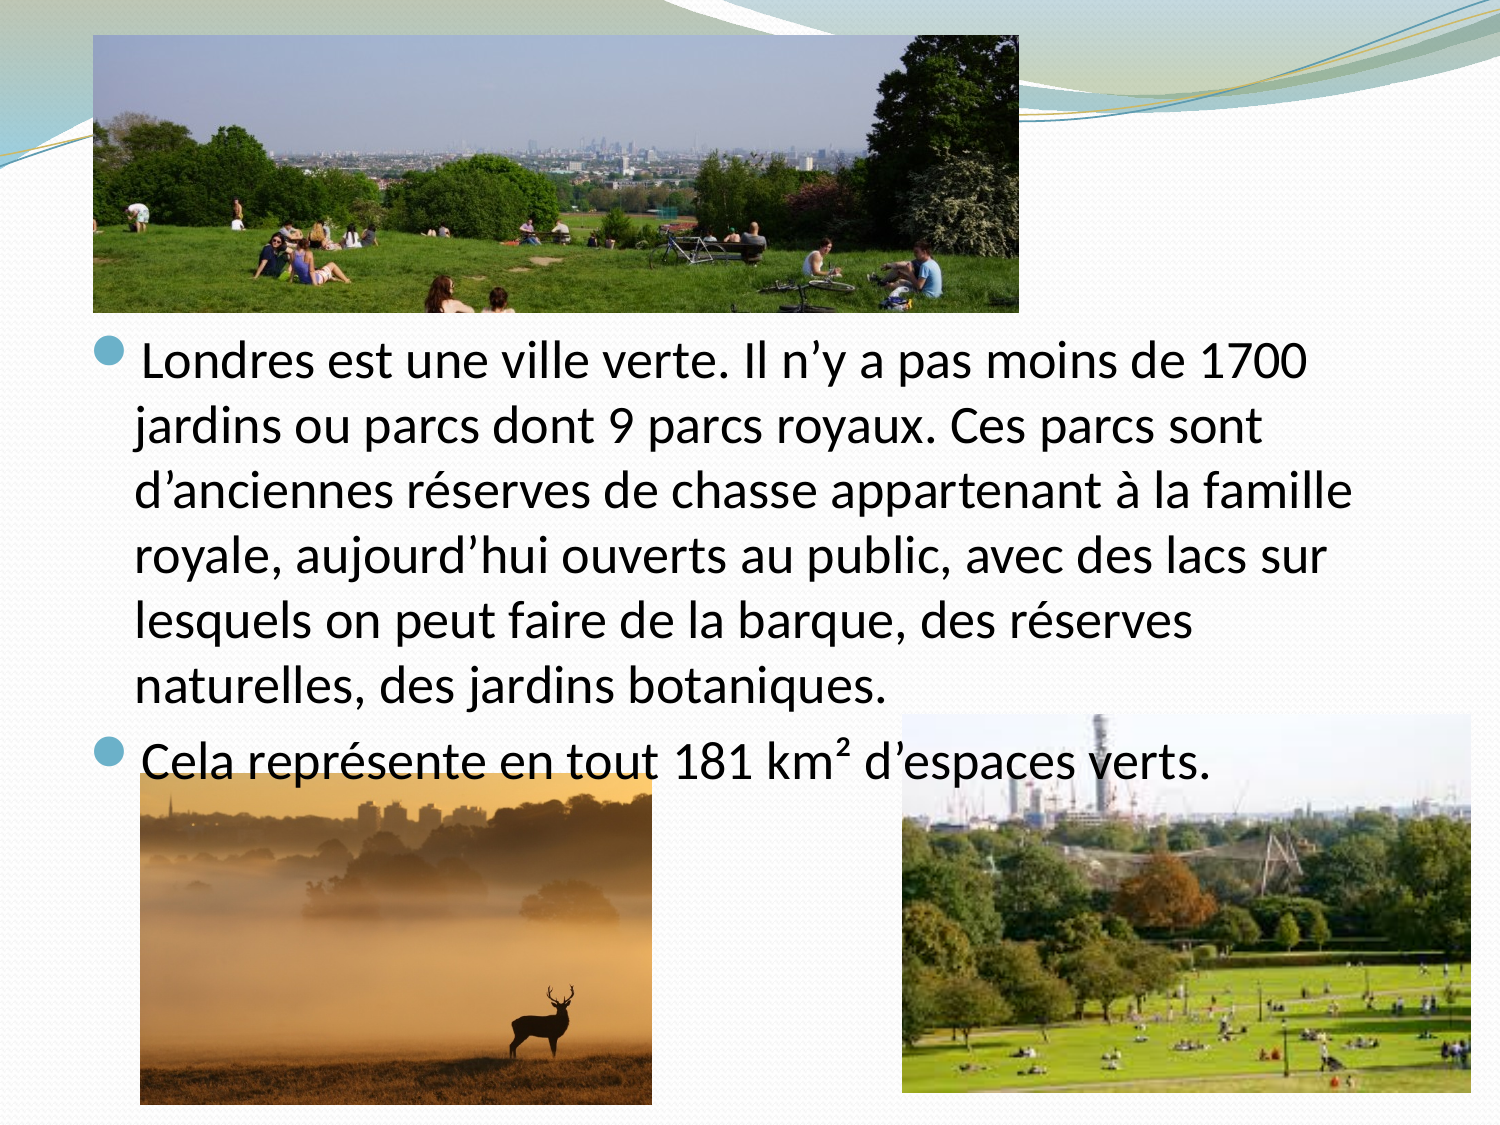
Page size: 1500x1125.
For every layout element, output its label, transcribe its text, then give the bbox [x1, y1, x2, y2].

picture [93, 34, 1019, 313]
list Londres est une ville verte. Il n’y a pas moins de 1700 jardins ou parcs dont 9 parcs royaux. Ces parcs sont d’anciennes réserves de chasse appartenant à la famille royale, aujourd’hui ouverts au public, avec des lacs sur lesquels on peut faire de la barque, des réserves naturelles, des jardins botaniques. Cela représente en tout 181 km² d’espaces verts. [75, 317, 1425, 1038]
picture [902, 714, 1471, 1093]
picture [140, 773, 652, 1105]
